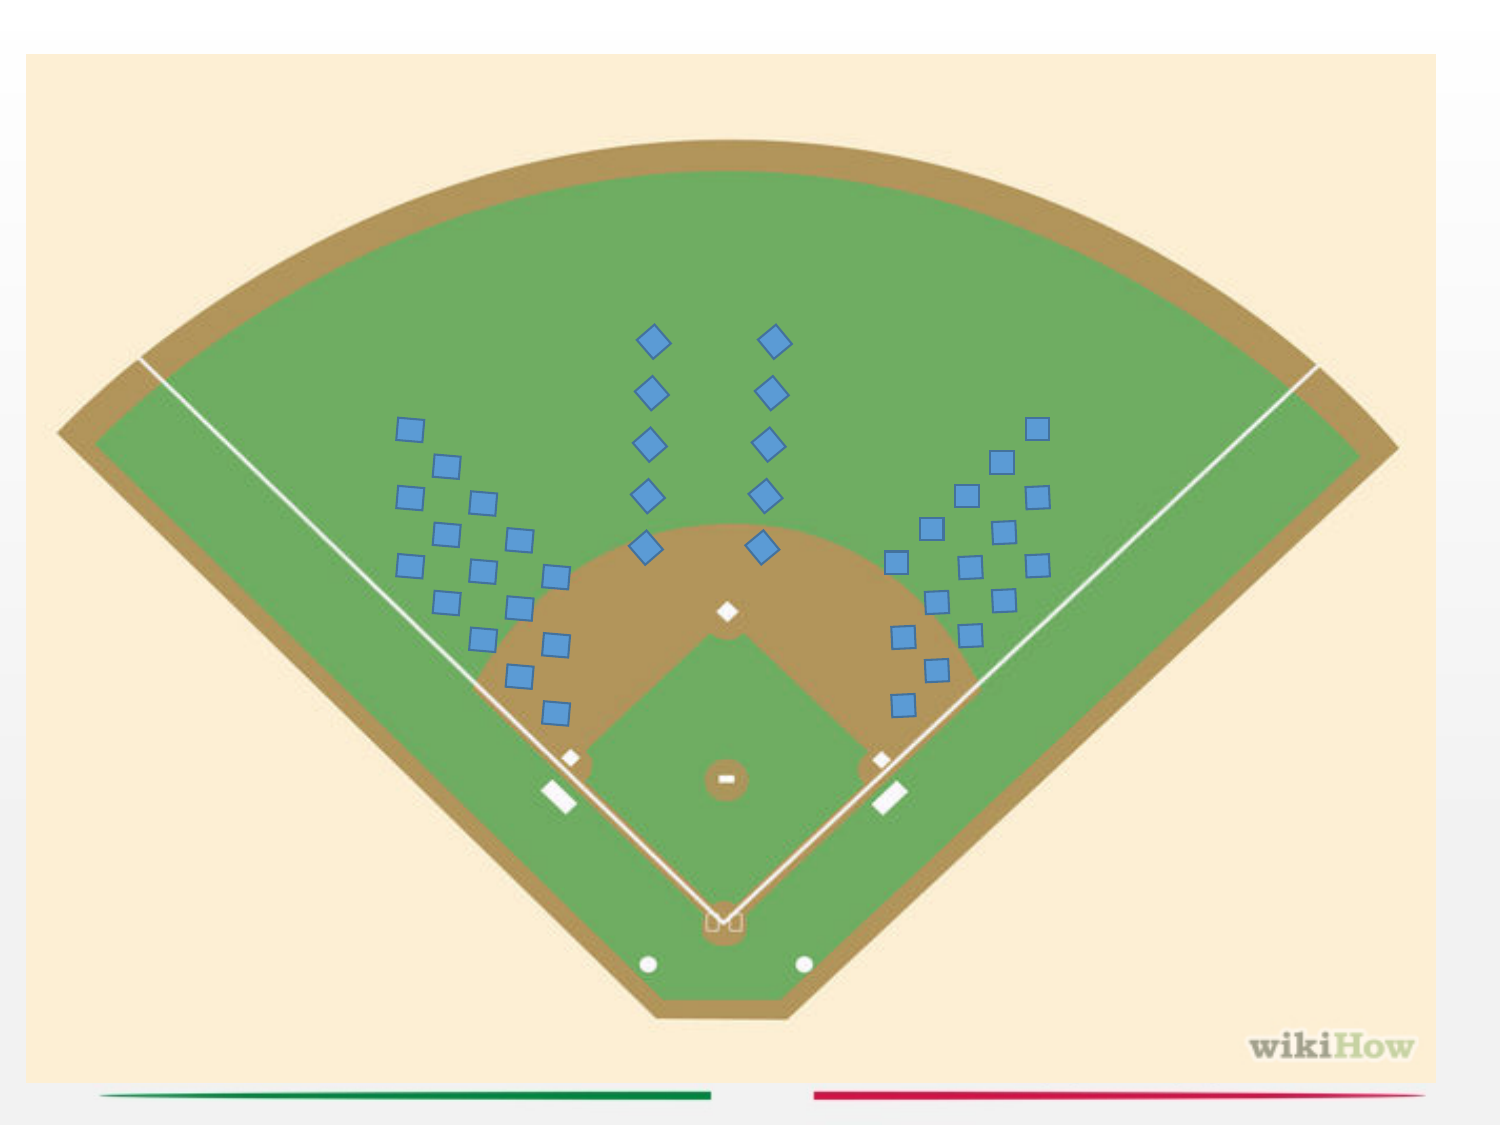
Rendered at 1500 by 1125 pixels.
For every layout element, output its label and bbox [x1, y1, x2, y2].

picture [0, 0, 1500, 1125]
text_box [26, 54, 1436, 1083]
